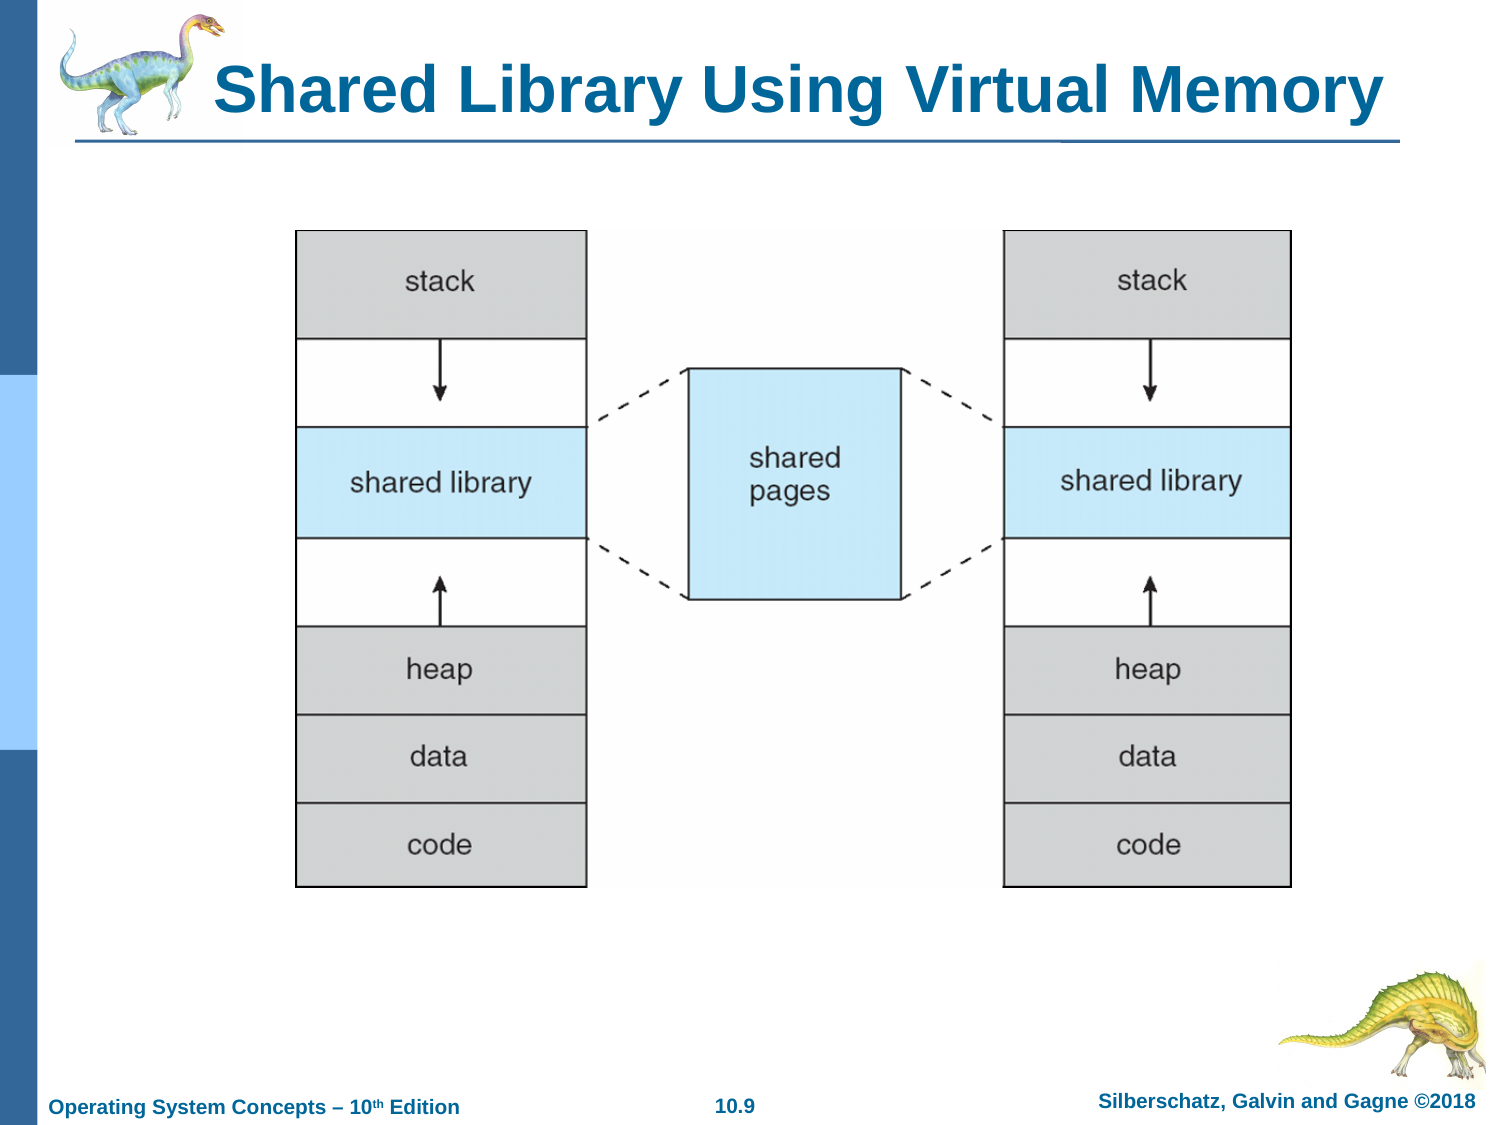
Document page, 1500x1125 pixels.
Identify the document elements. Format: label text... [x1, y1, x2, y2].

picture [295, 230, 1292, 889]
title Shared Library Using Virtual Memory [179, 38, 1420, 134]
picture [46, 0, 243, 149]
picture [1275, 959, 1486, 1090]
